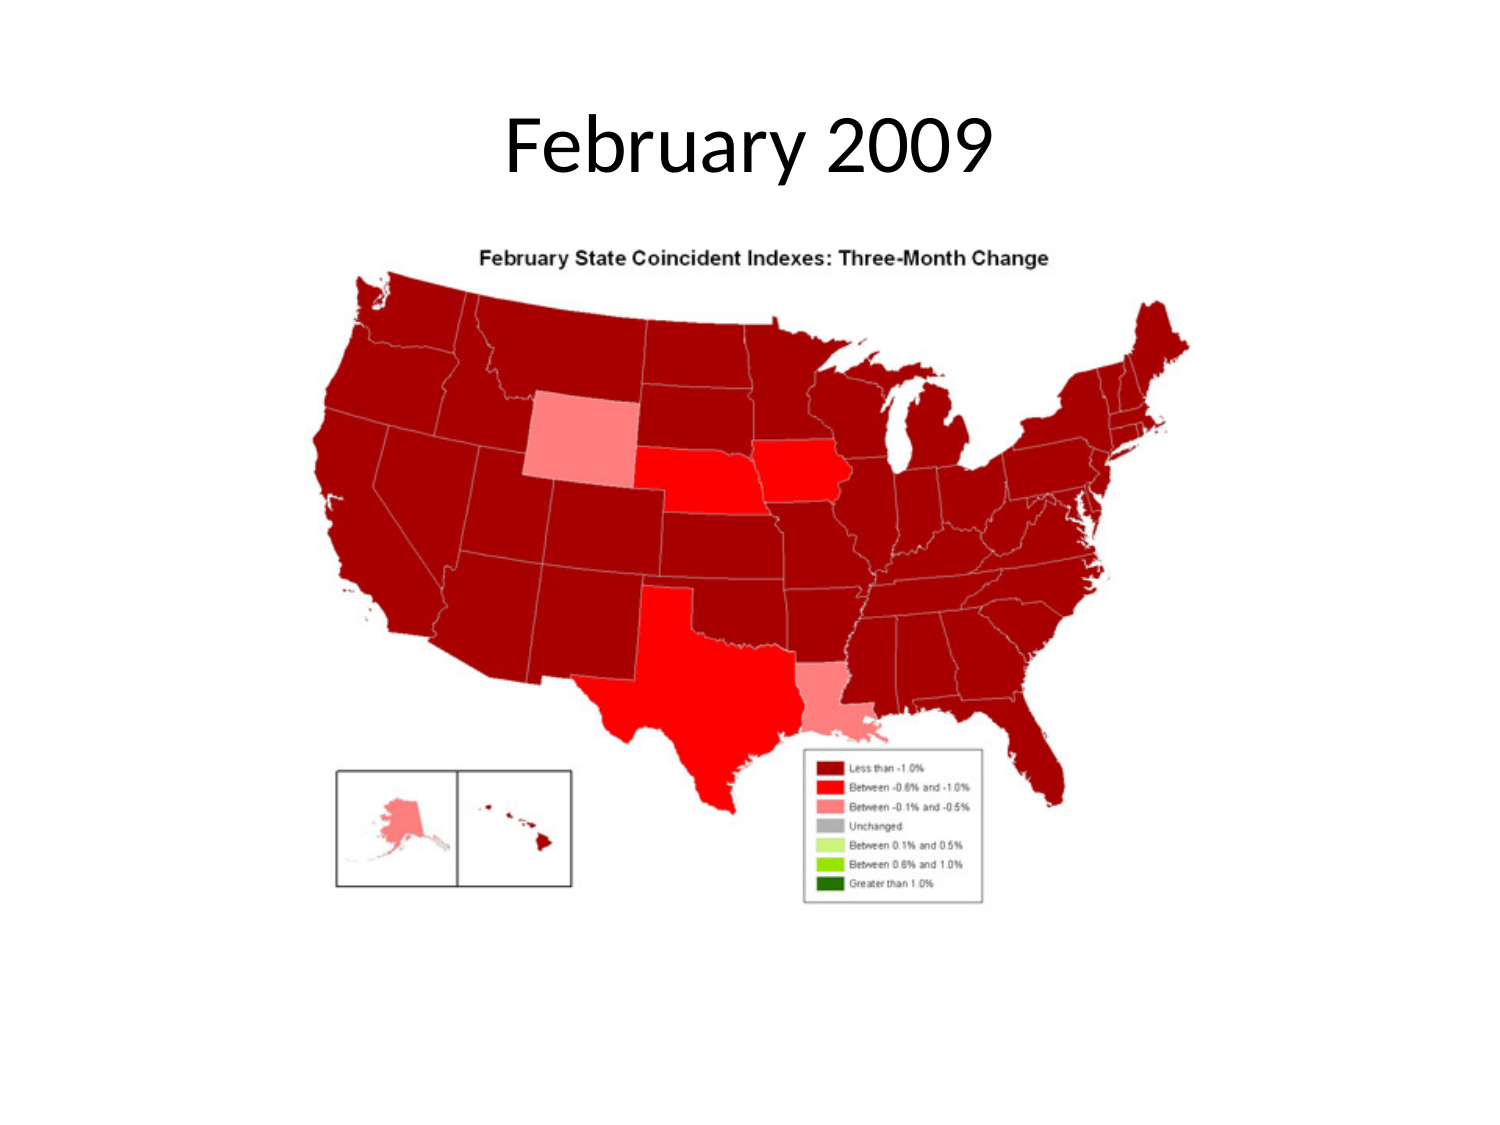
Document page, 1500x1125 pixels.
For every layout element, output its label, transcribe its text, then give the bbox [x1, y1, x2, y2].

title February 2009 [75, 45, 1425, 233]
picture [281, 200, 1219, 925]
